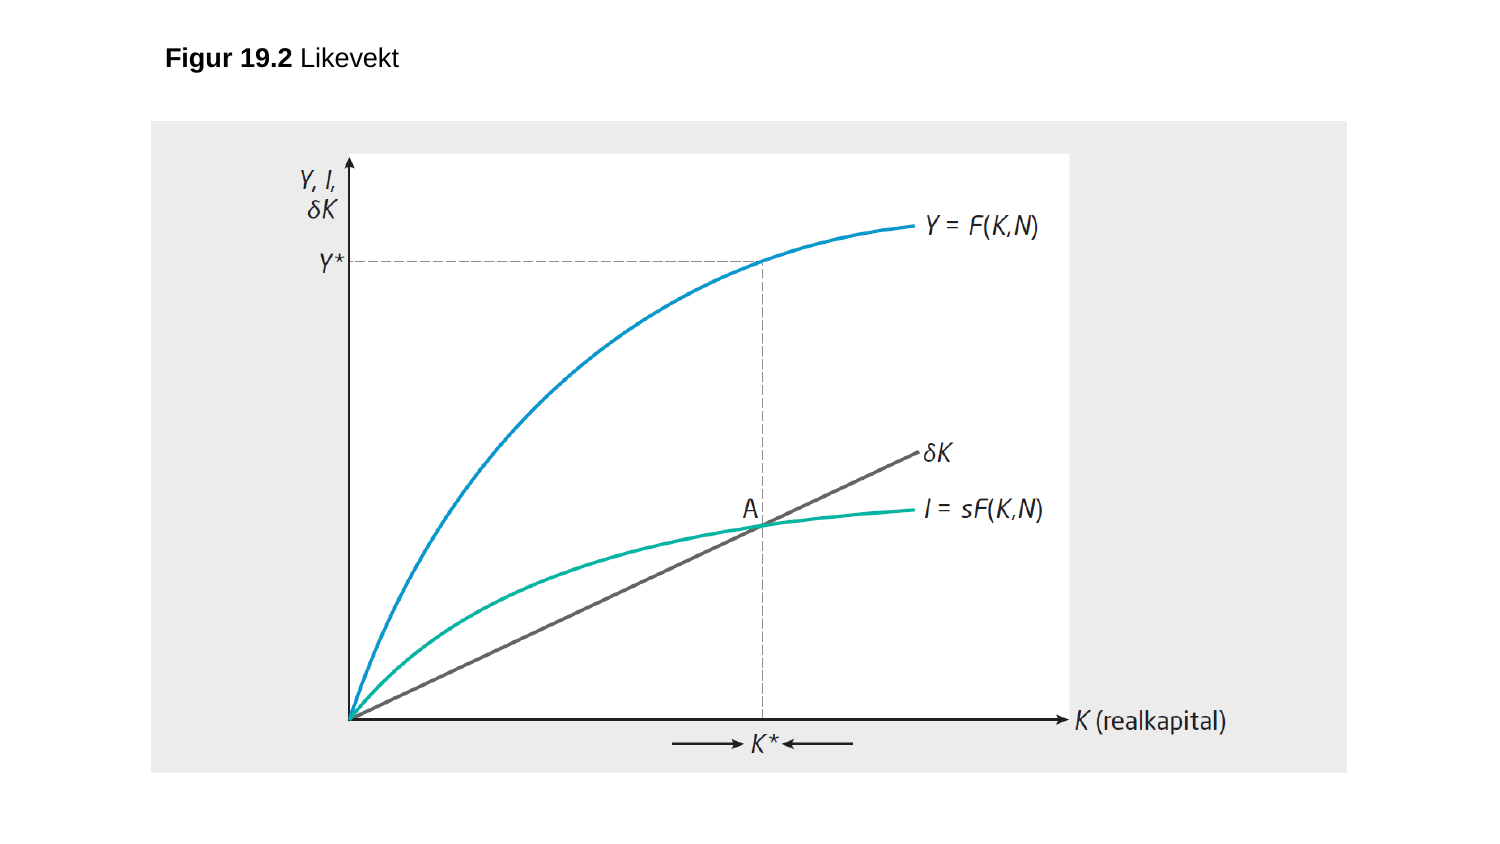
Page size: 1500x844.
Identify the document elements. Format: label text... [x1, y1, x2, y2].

text_box Figur 19.2 Likevekt [149, 24, 1350, 95]
picture [149, 120, 1351, 773]
